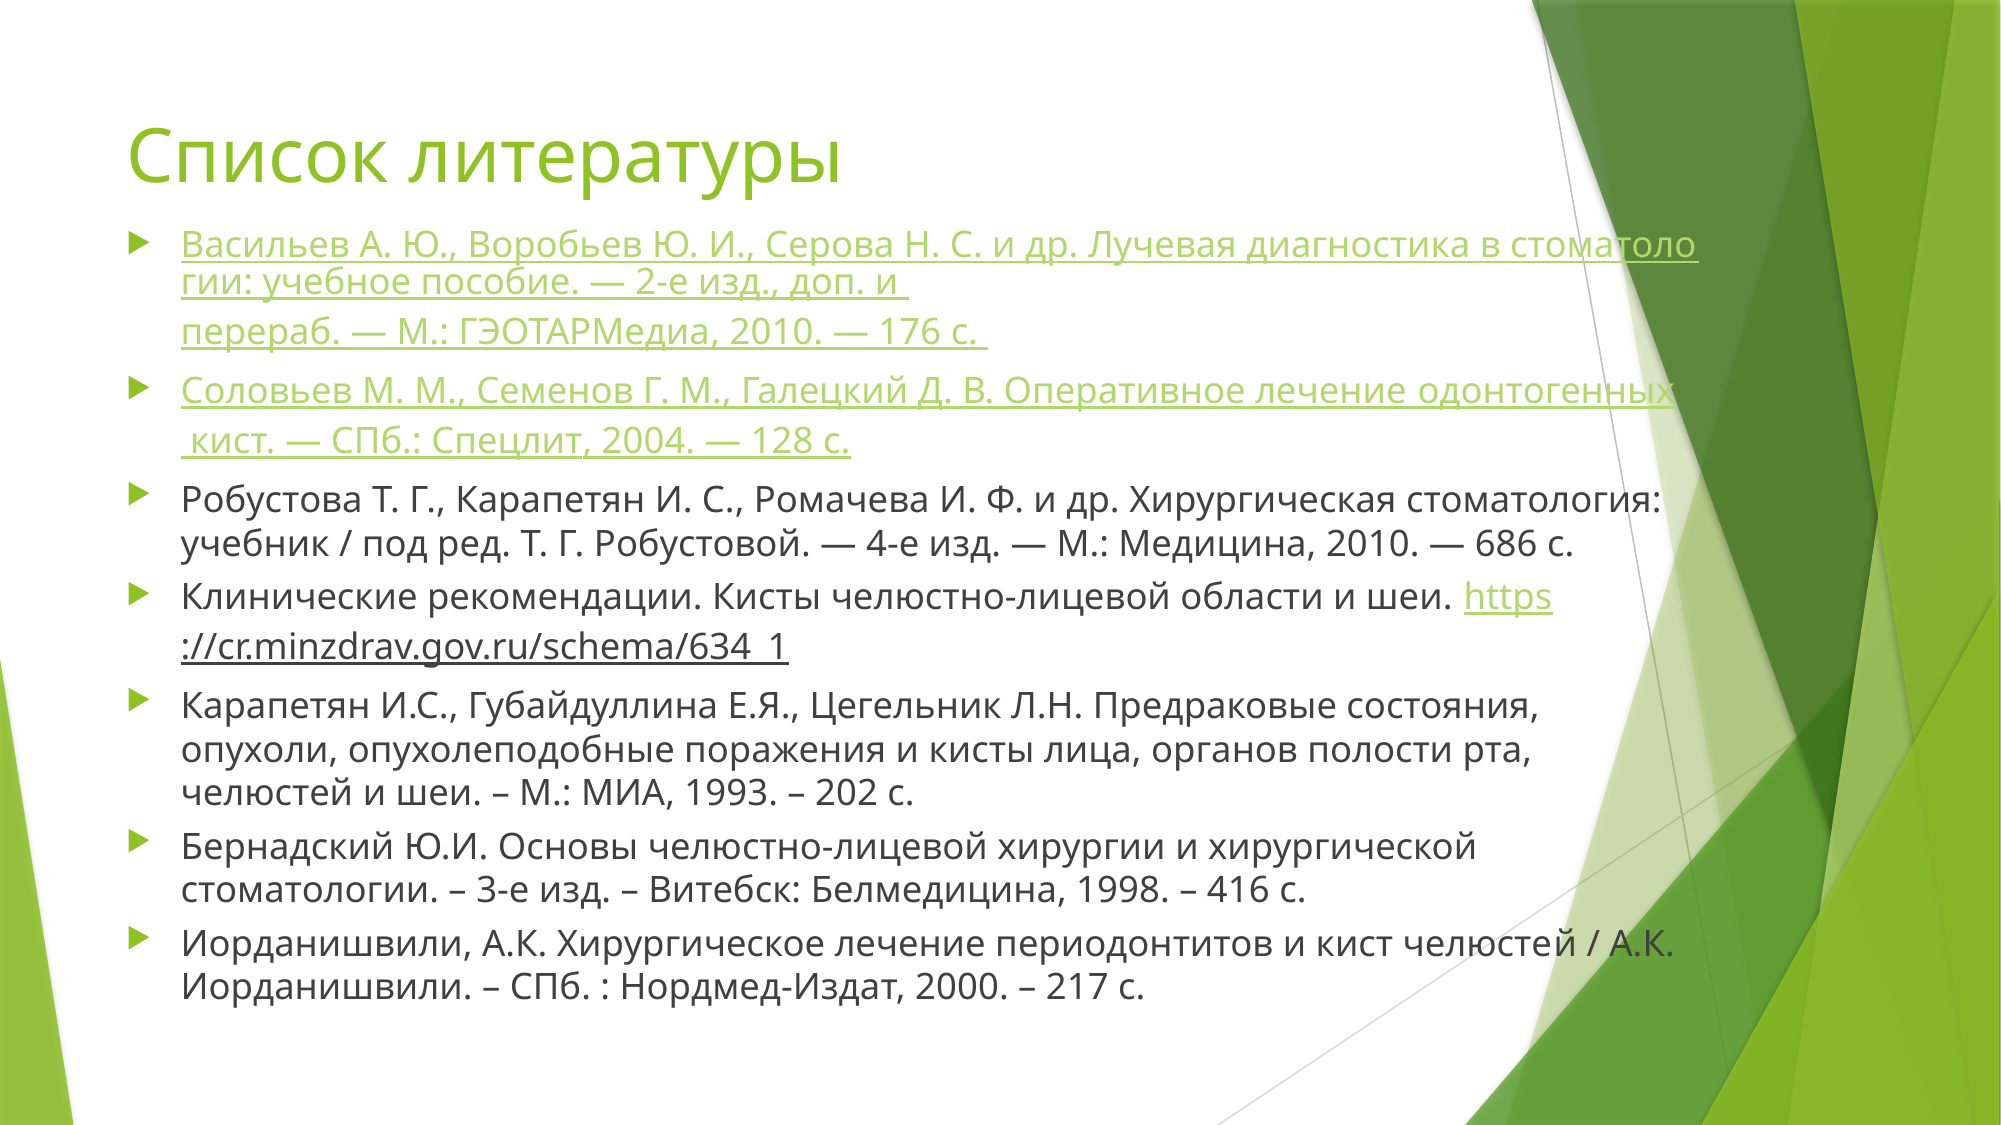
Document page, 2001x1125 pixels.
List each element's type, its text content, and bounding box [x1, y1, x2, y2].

title Список литературы [111, 99, 1522, 214]
list Васильев А. Ю., Воробьев Ю. И., Серова Н. С. и др. Лучевая диагностика в стоматологии: учебное пособие. — 2-е изд., доп. и перераб. — М.: ГЭОТАРМедиа, 2010. — 176 с. Соловьев М. М., Семенов Г. М., Галецкий Д. В. Оперативное лечение одонтогенных кист. — СПб.: Спецлит, 2004. — 128 с. Робустова Т. Г., Карапетян И. С., Ромачева И. Ф. и др. Хирургическая стоматология: учебник / под ред. Т. Г. Робустовой. — 4-е изд. — М.: Медицина, 2010. — 686 с. Клинические рекомендации. Кисты челюстно-лицевой области и шеи. https://cr.minzdrav.gov.ru/schema/634_1 Карапетян И.С., Губайдуллина Е.Я., Цегельник Л.Н. Предраковые состояния, опухоли, опухолеподобные поражения и кисты лица, органов полости рта, челюстей и шеи. – М.: МИА, 1993. – 202 с. Бернадский Ю.И. Основы челюстно-лицевой хирургии и хирургической стоматологии. – 3-е изд. – Витебск: Белмедицина, 1998. – 416 с. Иорданишвили, А.К. Хирургическое лечение периодонтитов и кист челюстей / А.К. Иорданишвили. – СПб. : Нордмед-Издат, 2000. – 217 с. [111, 214, 1721, 992]
